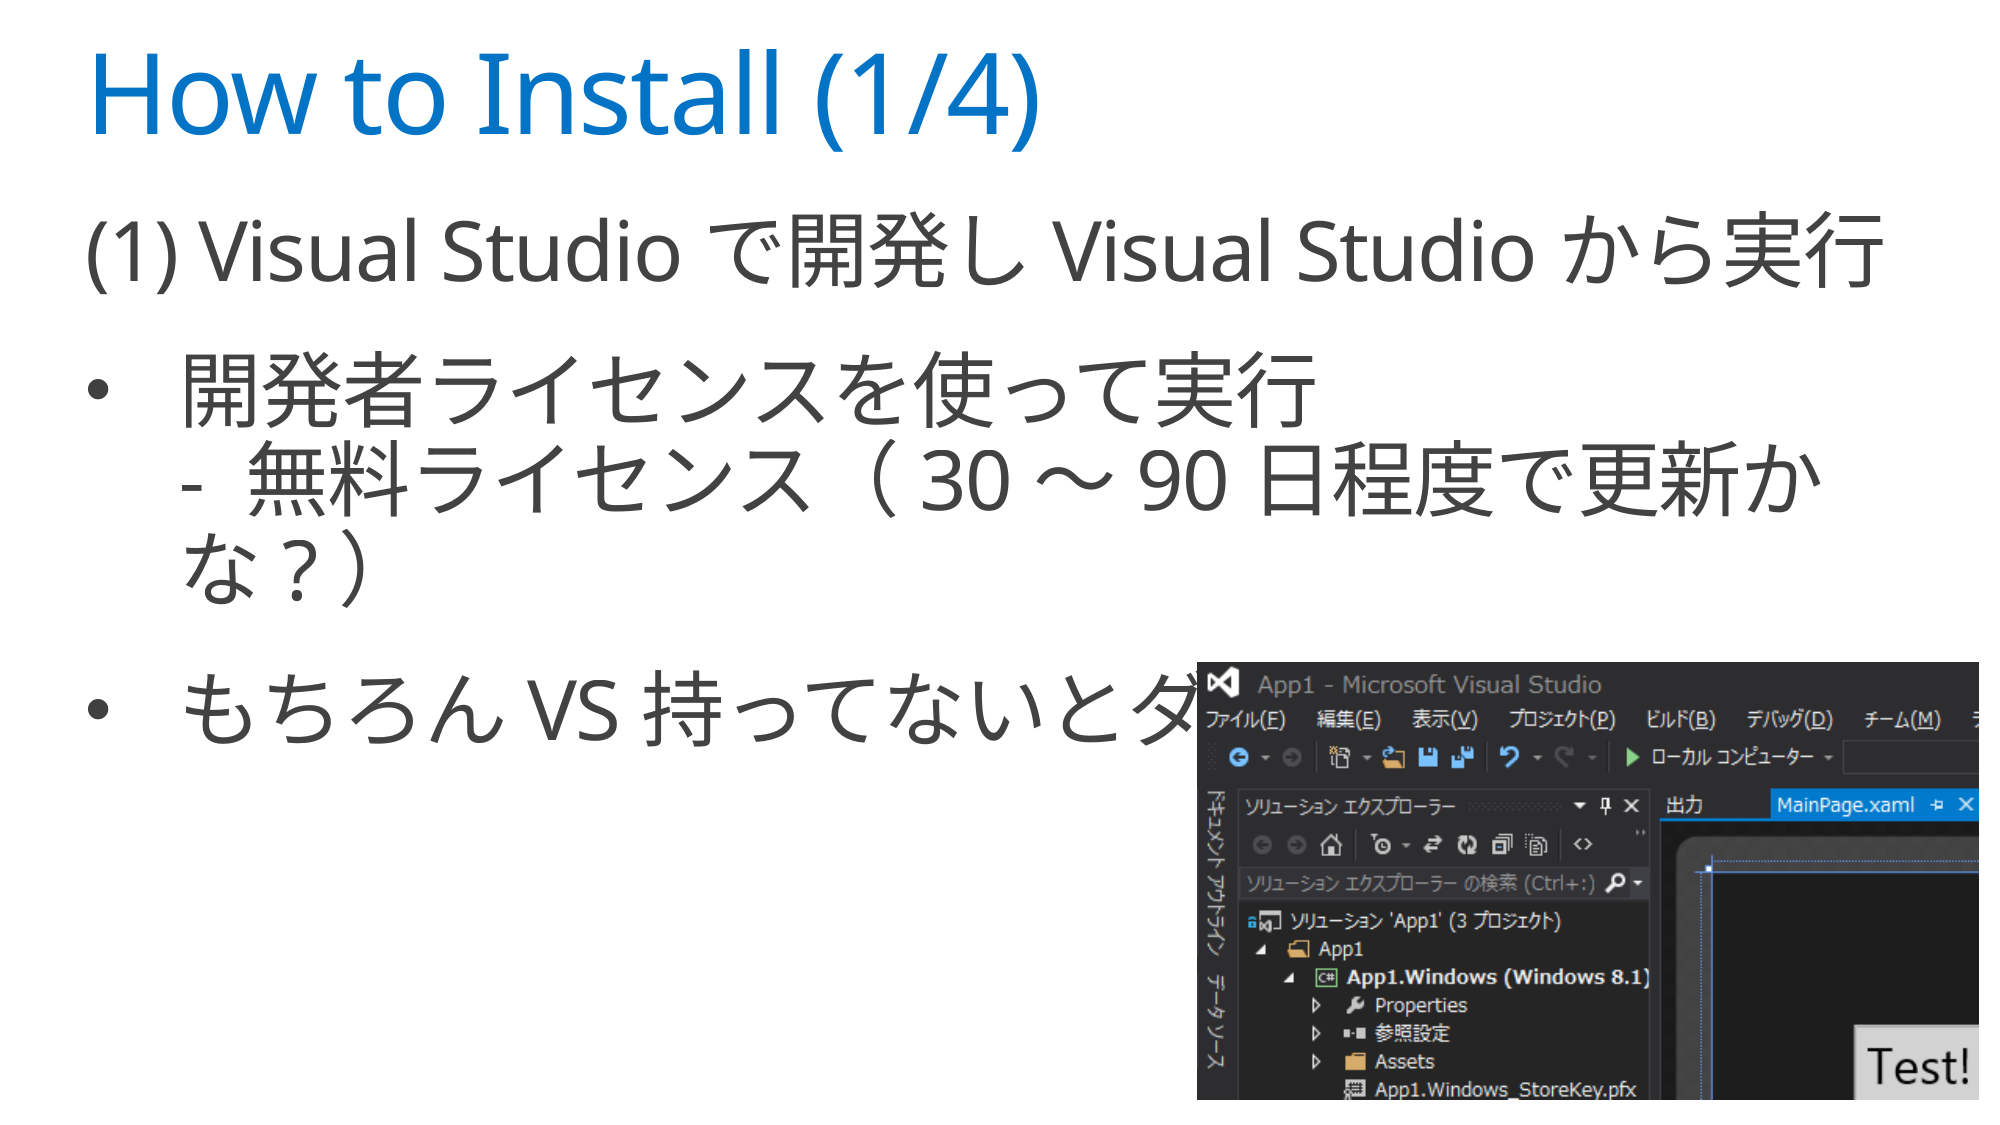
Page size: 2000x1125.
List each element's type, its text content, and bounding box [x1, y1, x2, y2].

list (1) Visual Studioで開発しVisual Studioから実行 開発者ライセンスを使って実行 - 無料ライセンス（30～90日程度で更新かな?） もちろんVS持ってないとダメ [85, 209, 1979, 1059]
title How to Install (1/4) [85, 37, 1914, 161]
picture [1196, 662, 1979, 1101]
